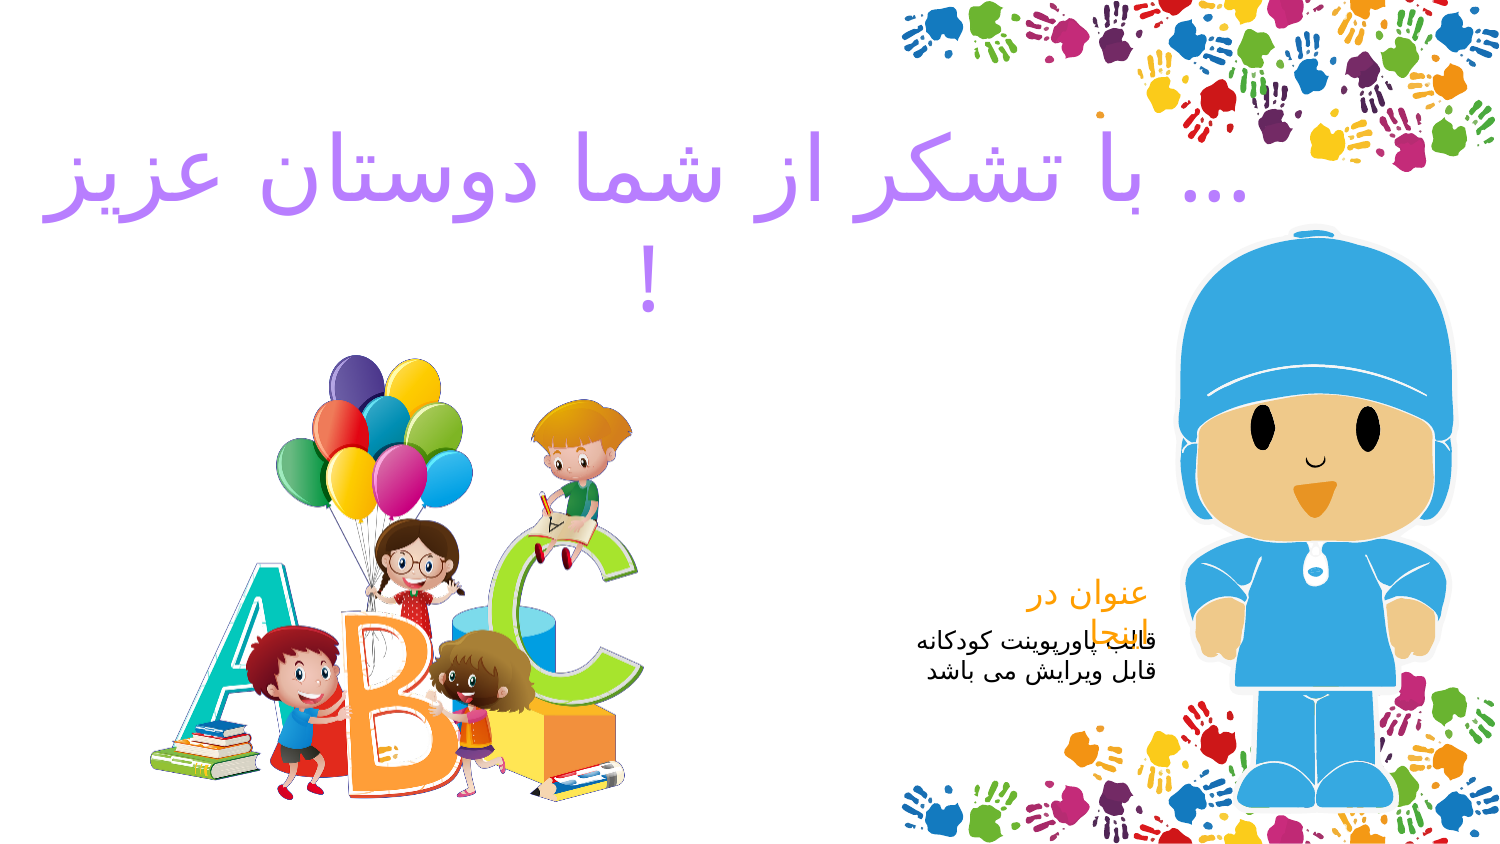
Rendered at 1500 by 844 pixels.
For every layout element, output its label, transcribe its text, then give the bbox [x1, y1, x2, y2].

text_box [856, 556, 1172, 704]
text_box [1172, 222, 1459, 815]
title با تشکر از شما دوستان عزیز ... ! [20, 180, 1278, 260]
picture [150, 355, 644, 802]
